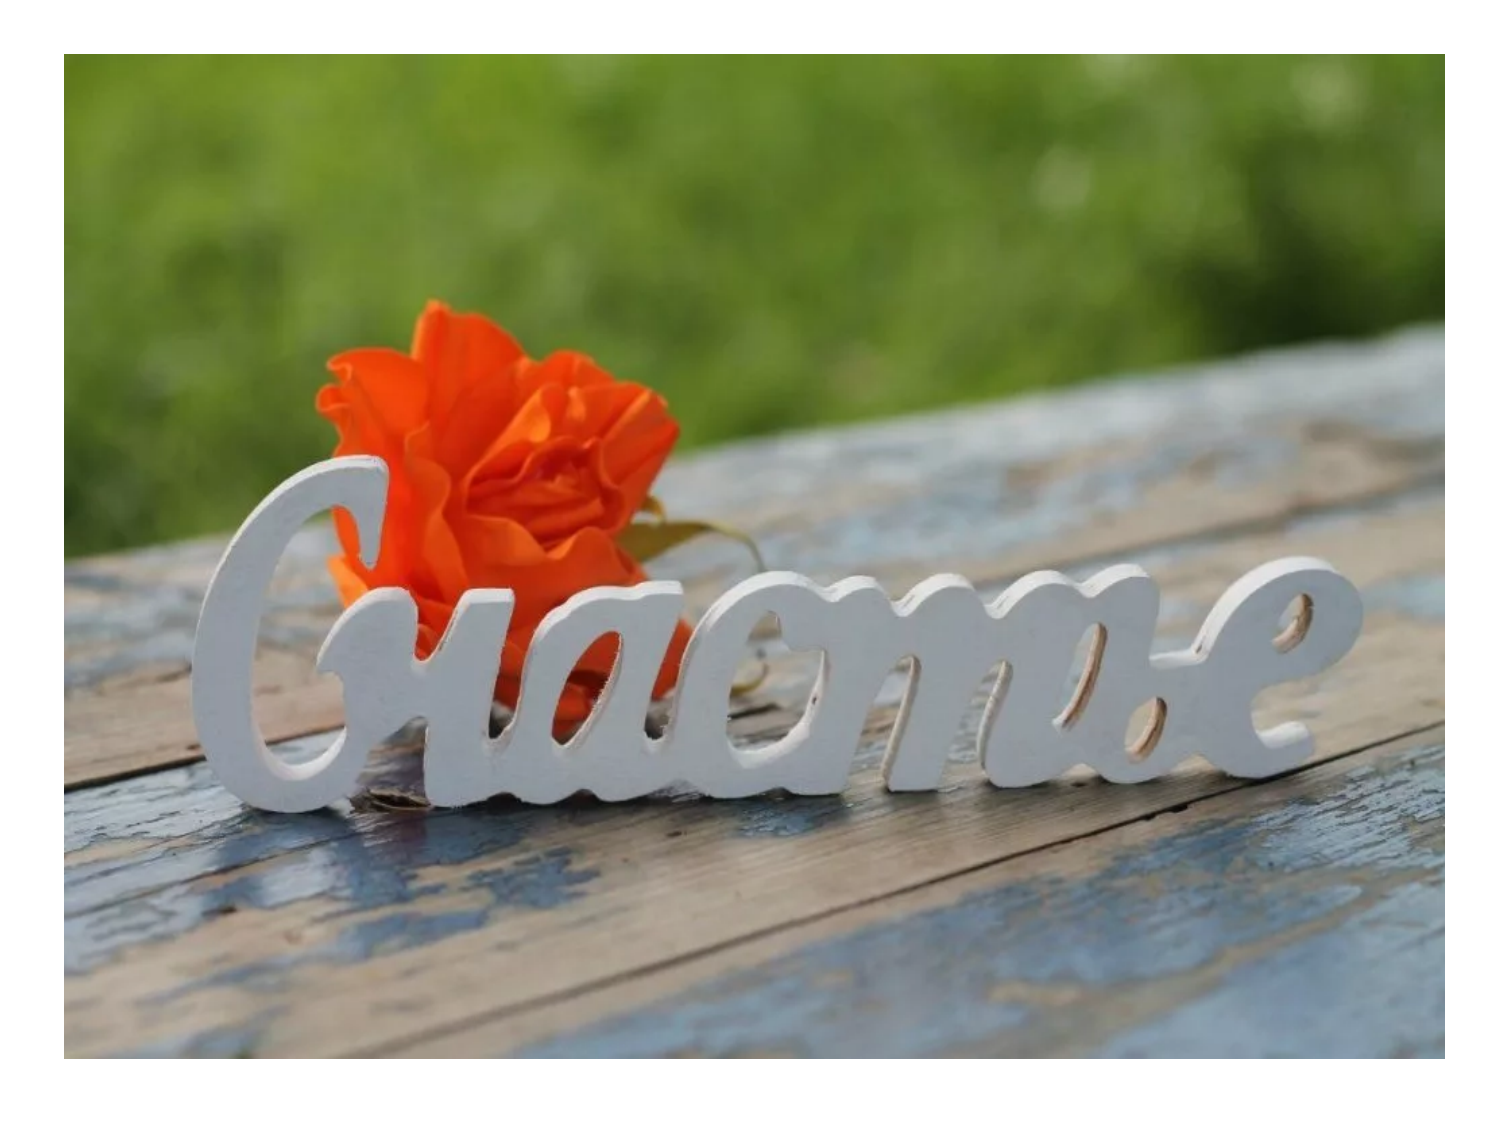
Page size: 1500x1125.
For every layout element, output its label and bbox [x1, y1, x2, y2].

list [64, 54, 1445, 1059]
